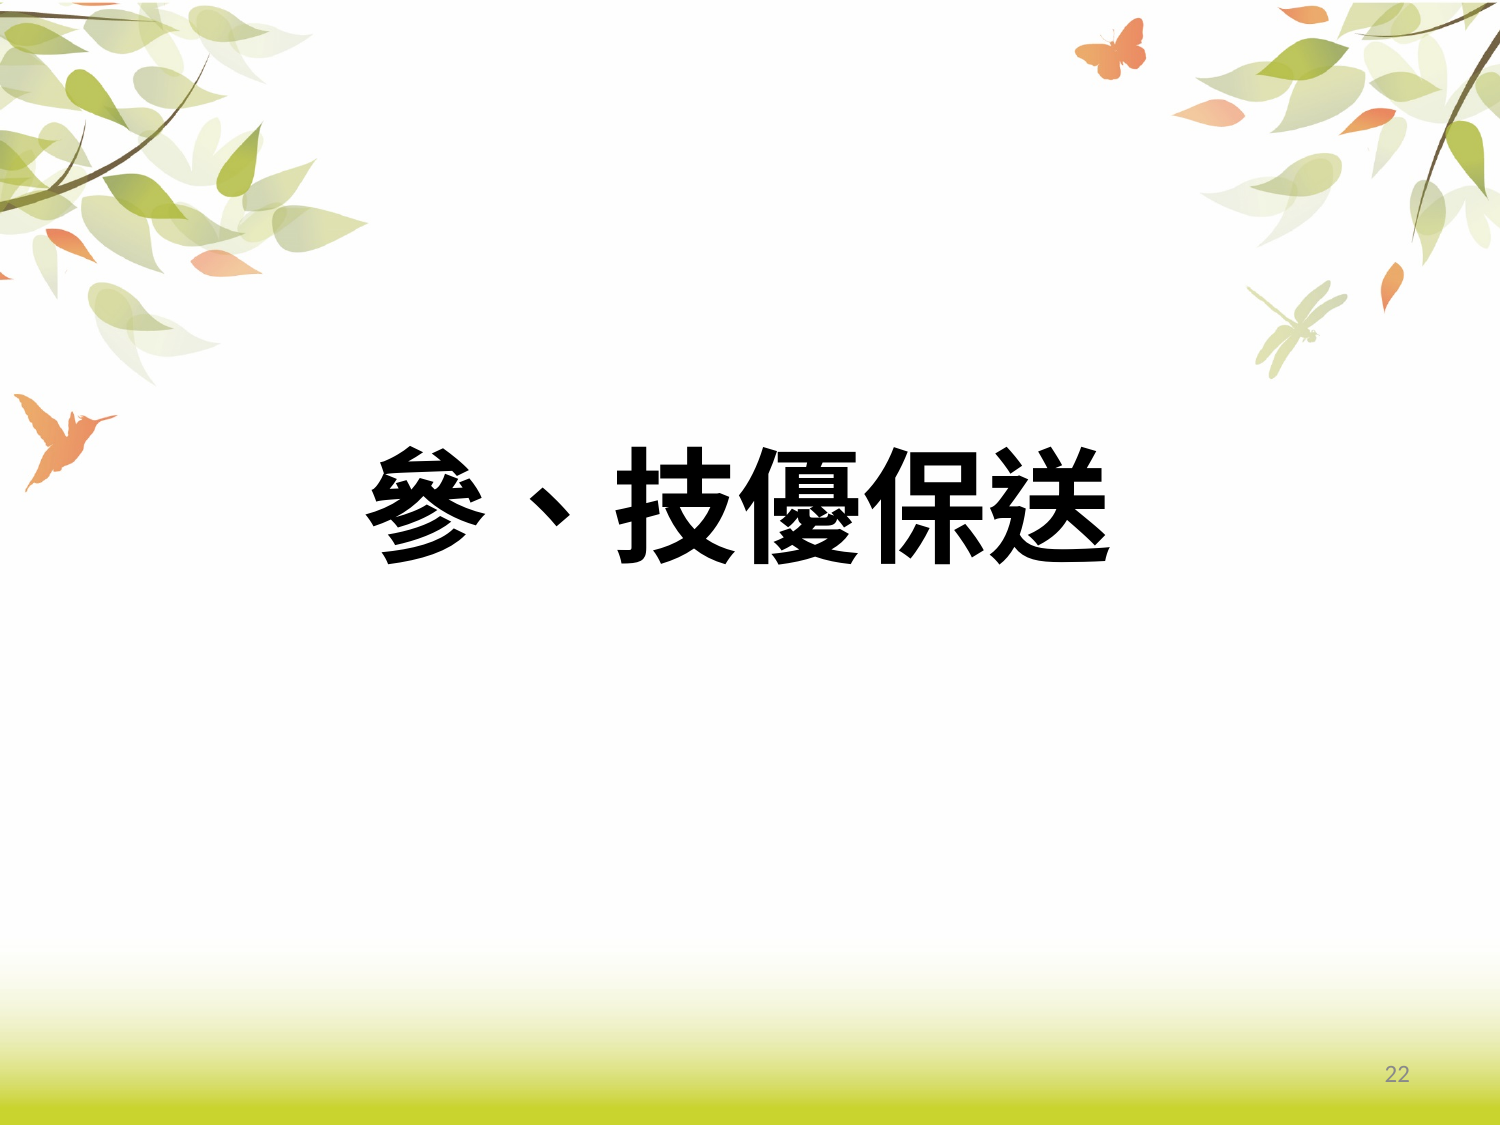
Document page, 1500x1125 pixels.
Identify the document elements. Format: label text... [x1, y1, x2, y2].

picture [0, 0, 1500, 1125]
title 參、技優保送 [100, 420, 1376, 622]
slide_number 22 [1074, 1042, 1425, 1103]
